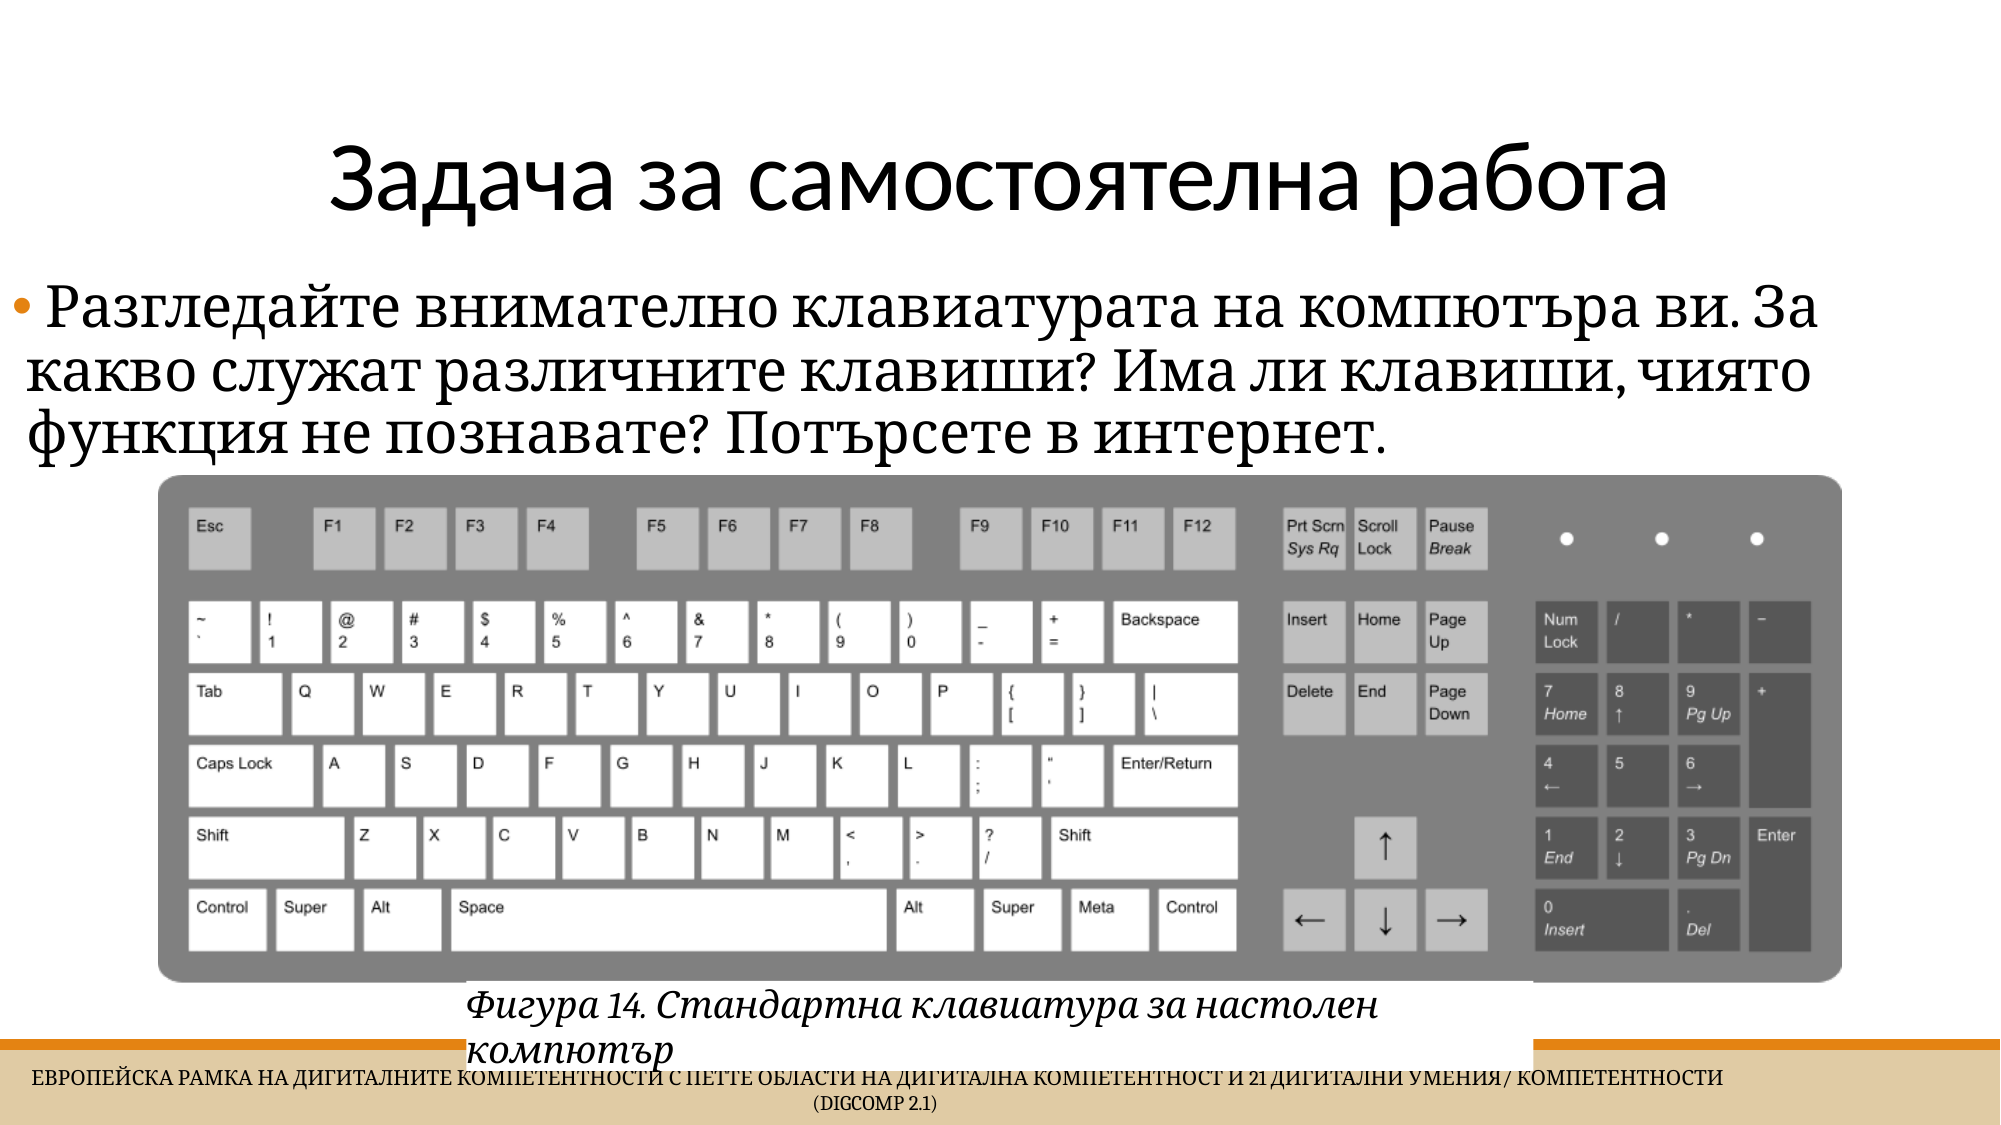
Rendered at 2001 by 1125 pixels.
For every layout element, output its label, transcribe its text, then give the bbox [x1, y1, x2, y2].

picture [157, 474, 1843, 991]
title Задача за самостоятелна работа [0, 0, 2000, 238]
text_box Фигура 14. Стандартна клавиатура за настолен компютър [466, 1001, 1534, 1071]
list Разгледайте внимателно клавиатурата на компютъра ви. За какво служат различните клавиши? Има ли клавиши, чиято функция не познавате? Потърсете в интернет. [0, 265, 2000, 1034]
footer Европейска Рамка на дигиталните компетентности с петте области на дигитална компетентност и 21 дигитални умения/ компетентности (DigComp 2.1) [0, 1059, 1751, 1120]
